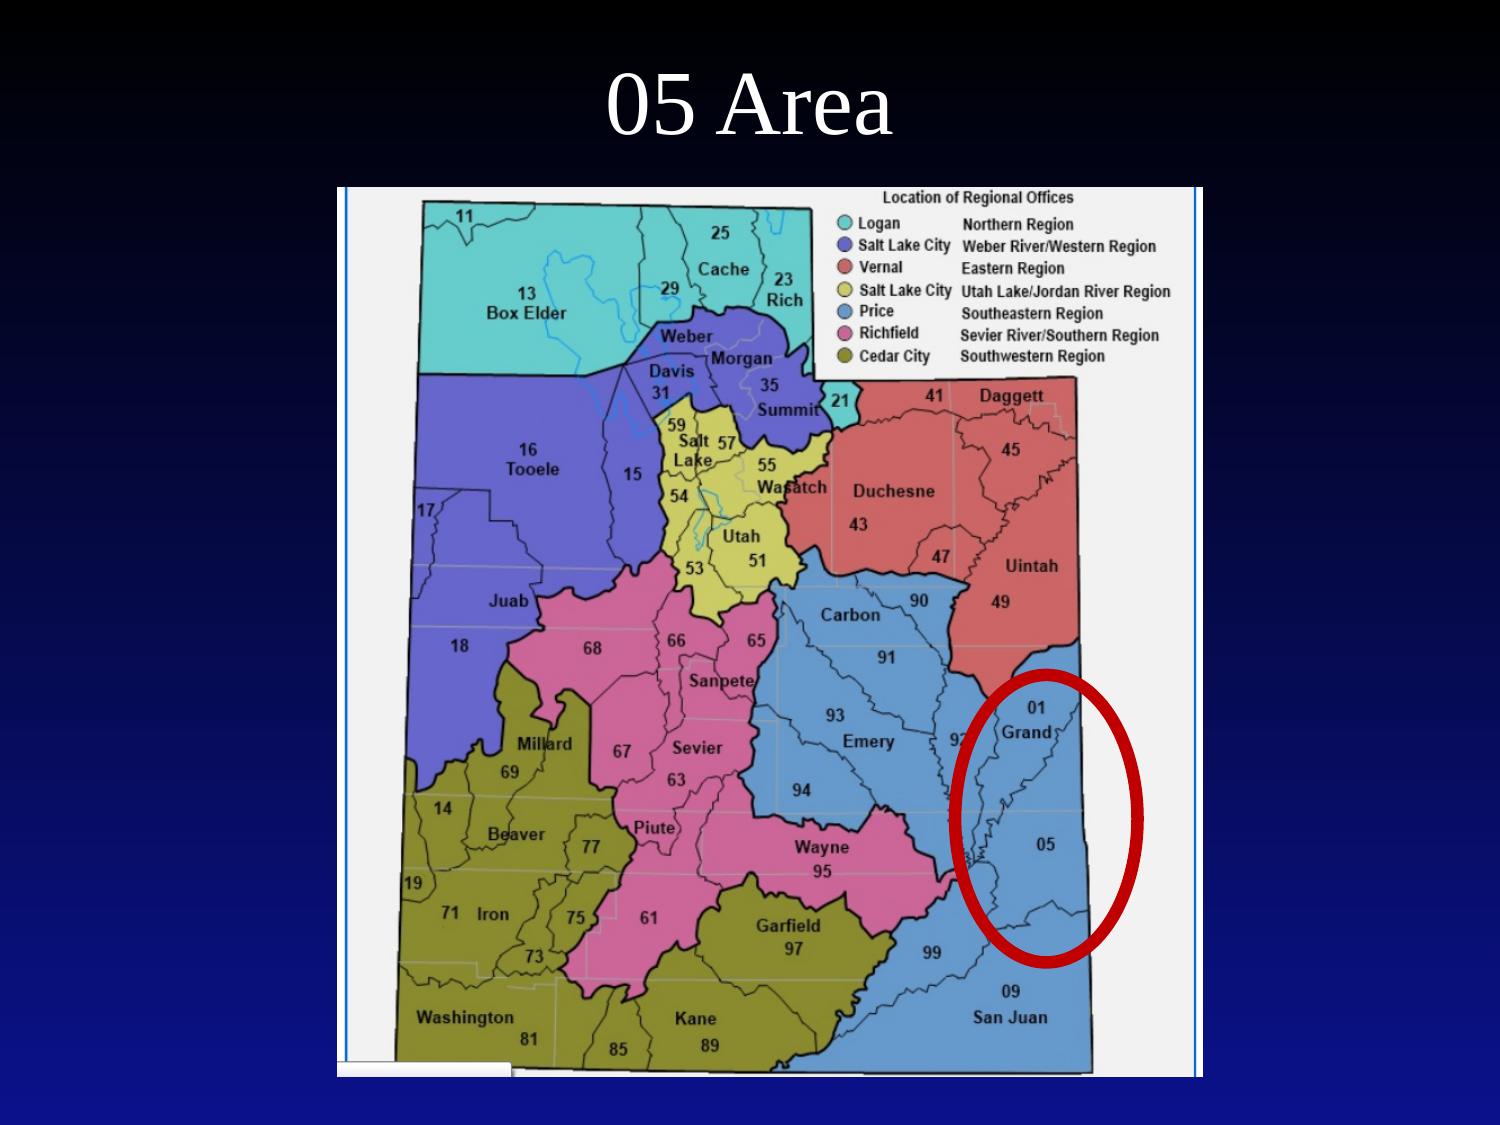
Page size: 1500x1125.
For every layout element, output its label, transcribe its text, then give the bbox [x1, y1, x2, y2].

title 05 Area [112, 4, 1388, 192]
picture [337, 187, 1203, 1078]
